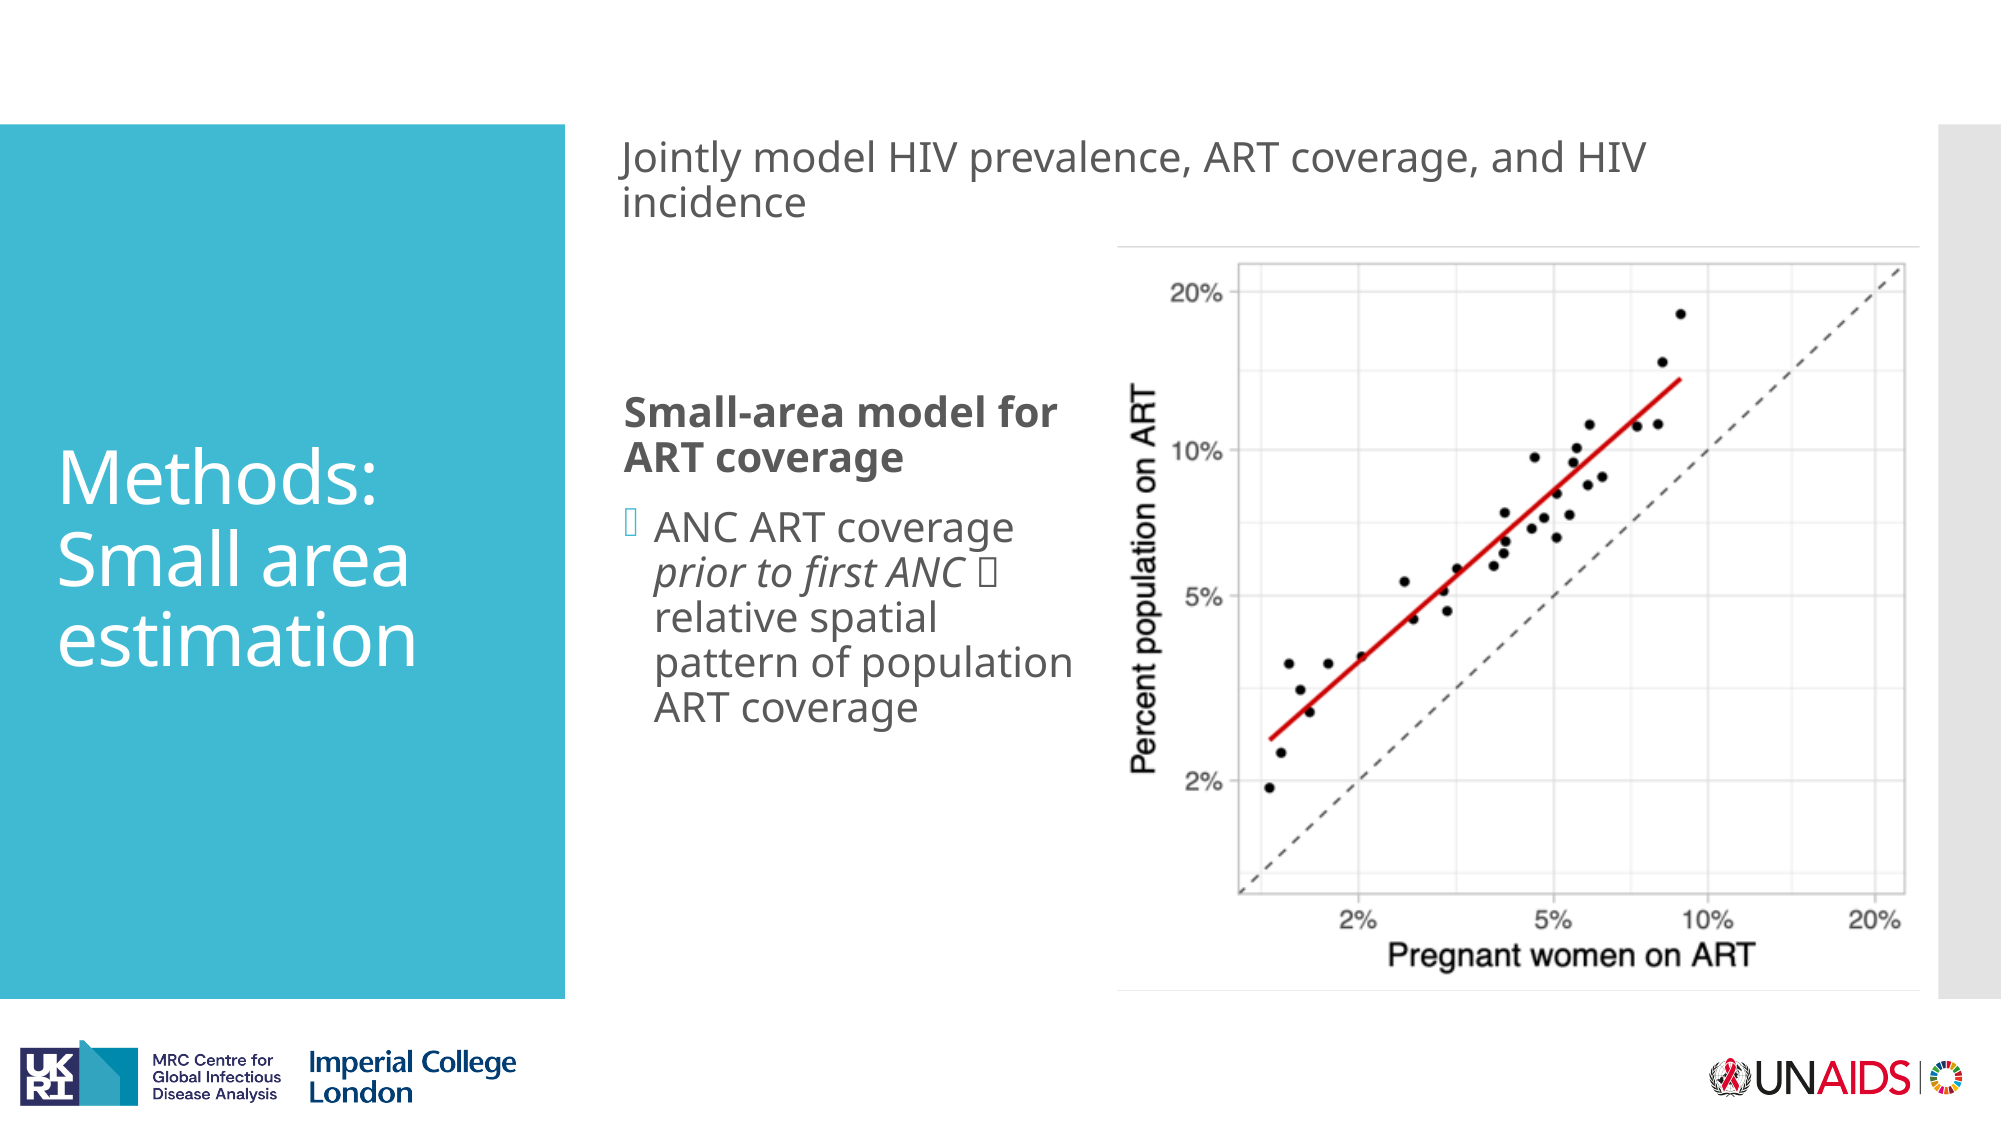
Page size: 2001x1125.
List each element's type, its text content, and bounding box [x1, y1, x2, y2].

text_box Jointly model HIV prevalence, ART coverage, and HIV incidence [606, 120, 1807, 243]
picture [1117, 220, 1963, 1099]
title Methods: Small area estimation [41, 184, 525, 940]
list Small-area model for ART coverage ANC ART coverage prior to first ANC  relative spatial pattern of population ART coverage [608, 243, 1092, 982]
picture [20, 1040, 516, 1106]
